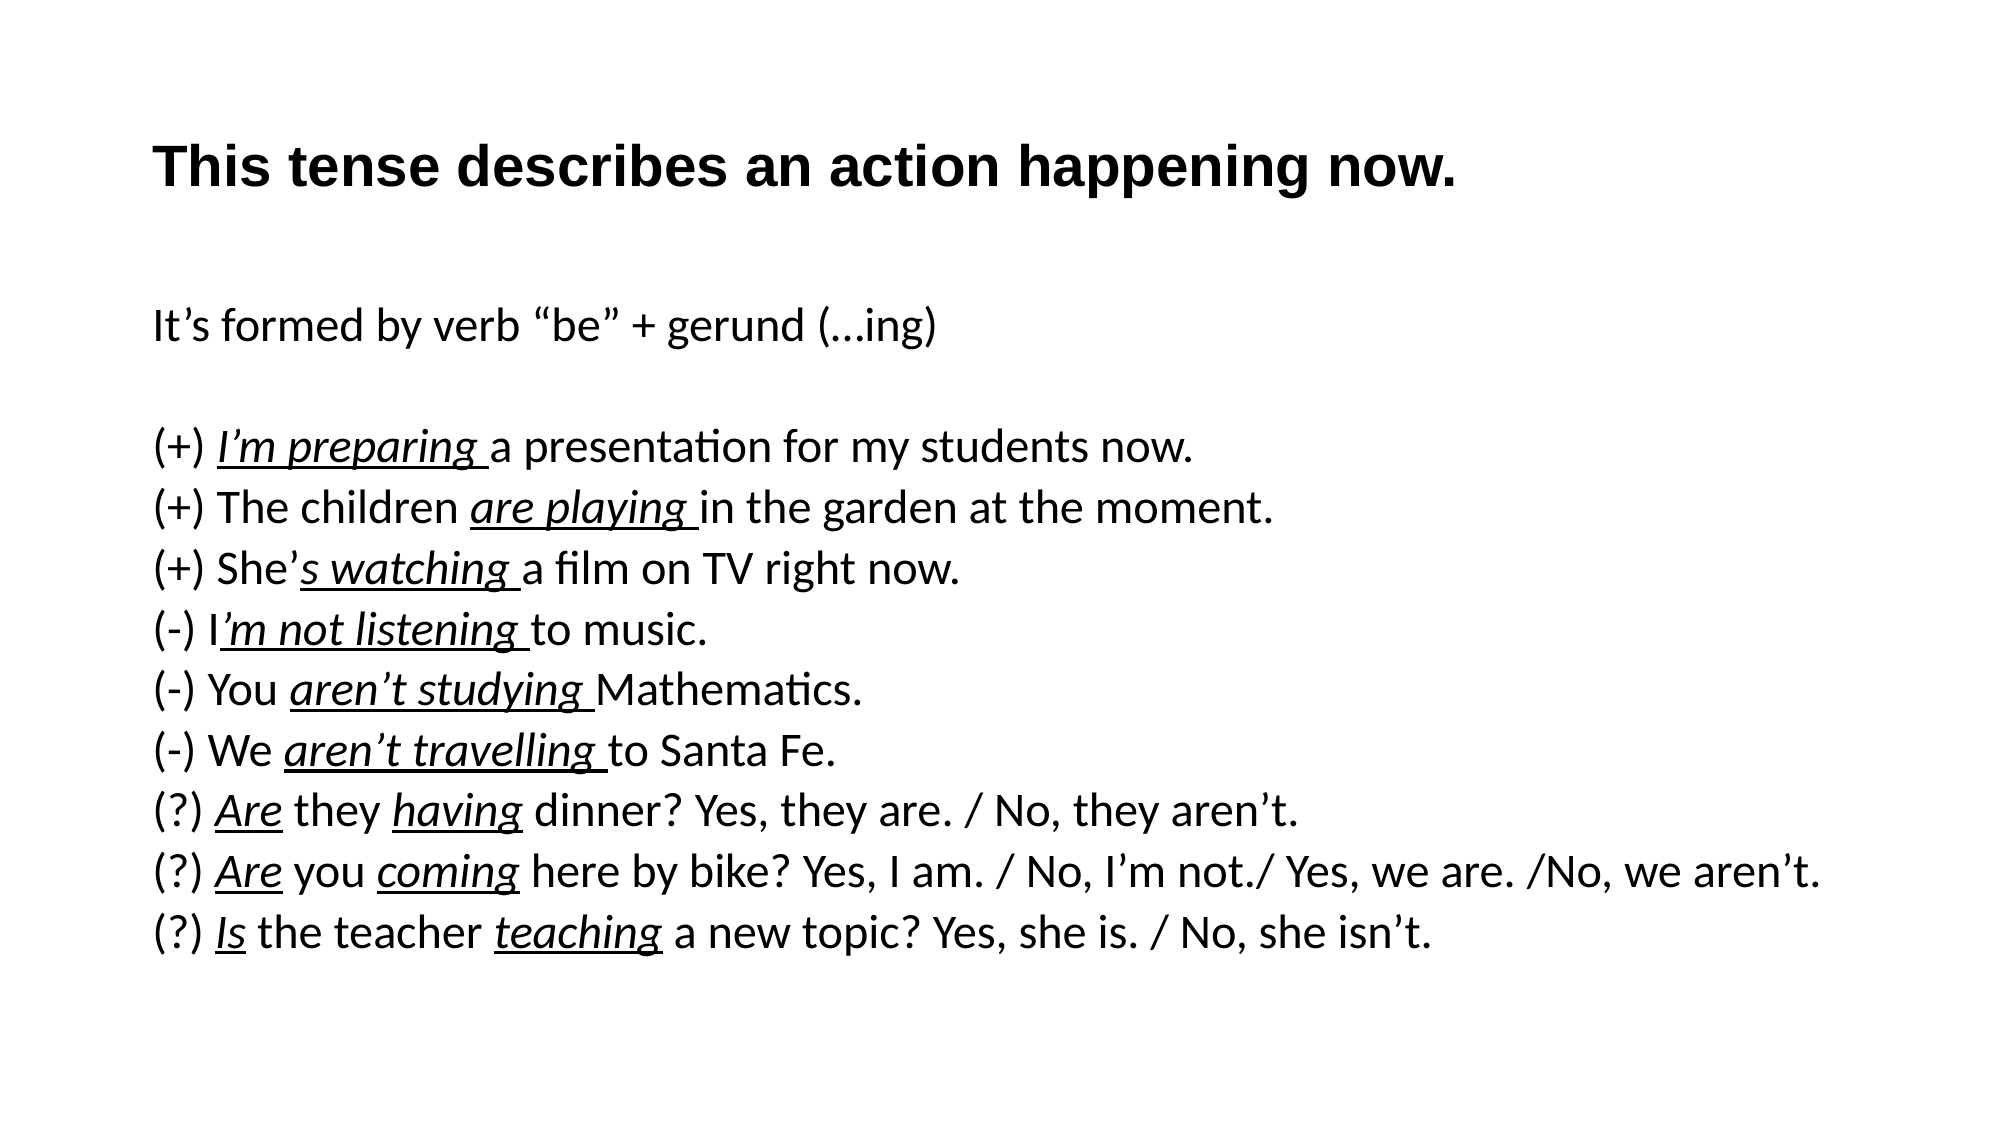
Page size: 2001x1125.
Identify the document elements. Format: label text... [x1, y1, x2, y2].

list It’s formed by verb “be” + gerund (…ing) (+) I’m preparing a presentation for my students now. (+) The children are playing in the garden at the moment. (+) She’s watching a film on TV right now. (-) I’m not listening to music. (-) You aren’t studying Mathematics. (-) We aren’t travelling to Santa Fe. (?) Are they having dinner? Yes, they are. / No, they aren’t. (?) Are you coming here by bike? Yes, I am. / No, I’m not./ Yes, we are. /No, we aren’t. (?) Is the teacher teaching a new topic? Yes, she is. / No, she isn’t. [137, 299, 1863, 1014]
title This tense describes an action happening now. [137, 59, 1863, 278]
